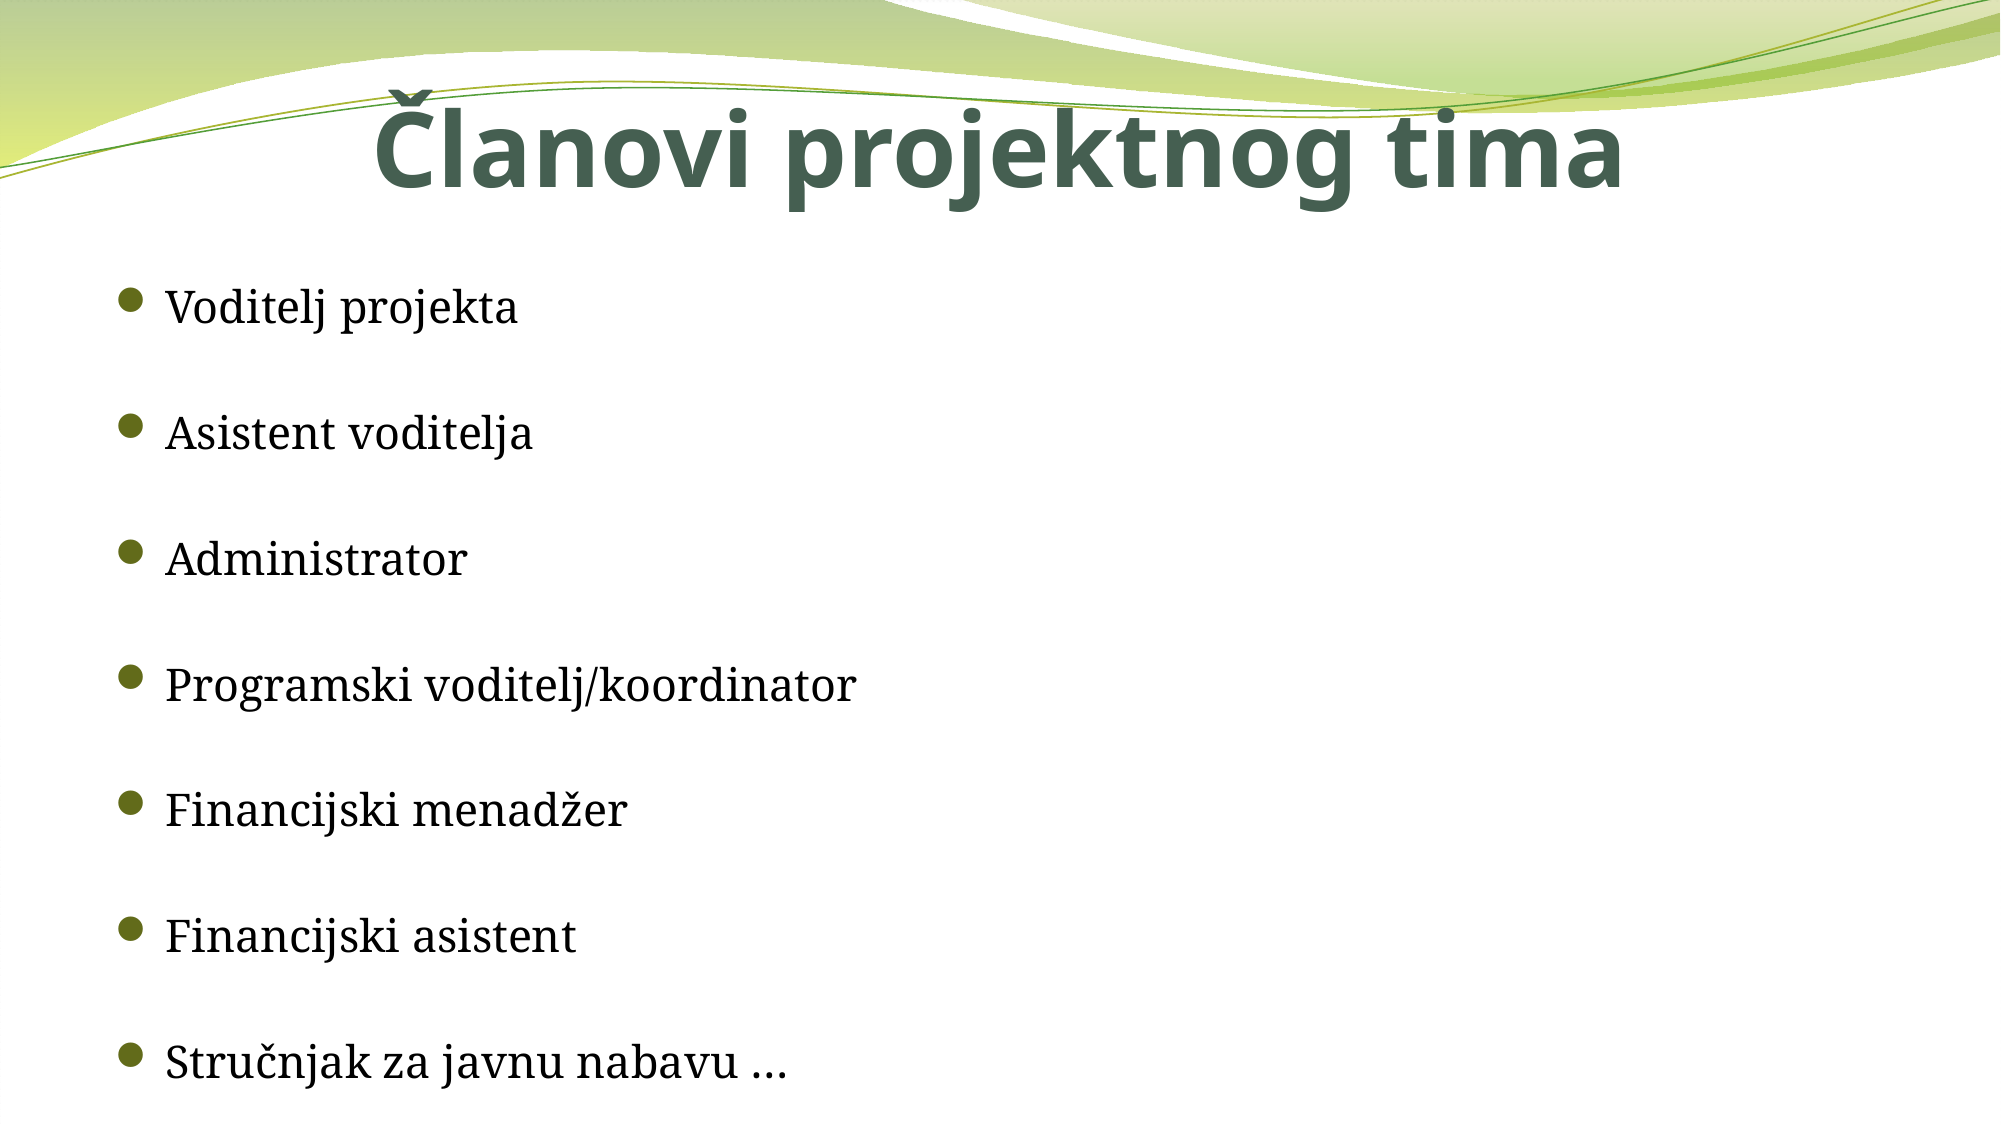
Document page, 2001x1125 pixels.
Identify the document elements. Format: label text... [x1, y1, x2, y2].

title Članovi projektnog tima [99, 20, 1900, 208]
list Voditelj projekta Asistent voditelja Administrator Programski voditelj/koordinator Financijski menadžer Financijski asistent Stručnjak za javnu nabavu … [99, 208, 1900, 1105]
